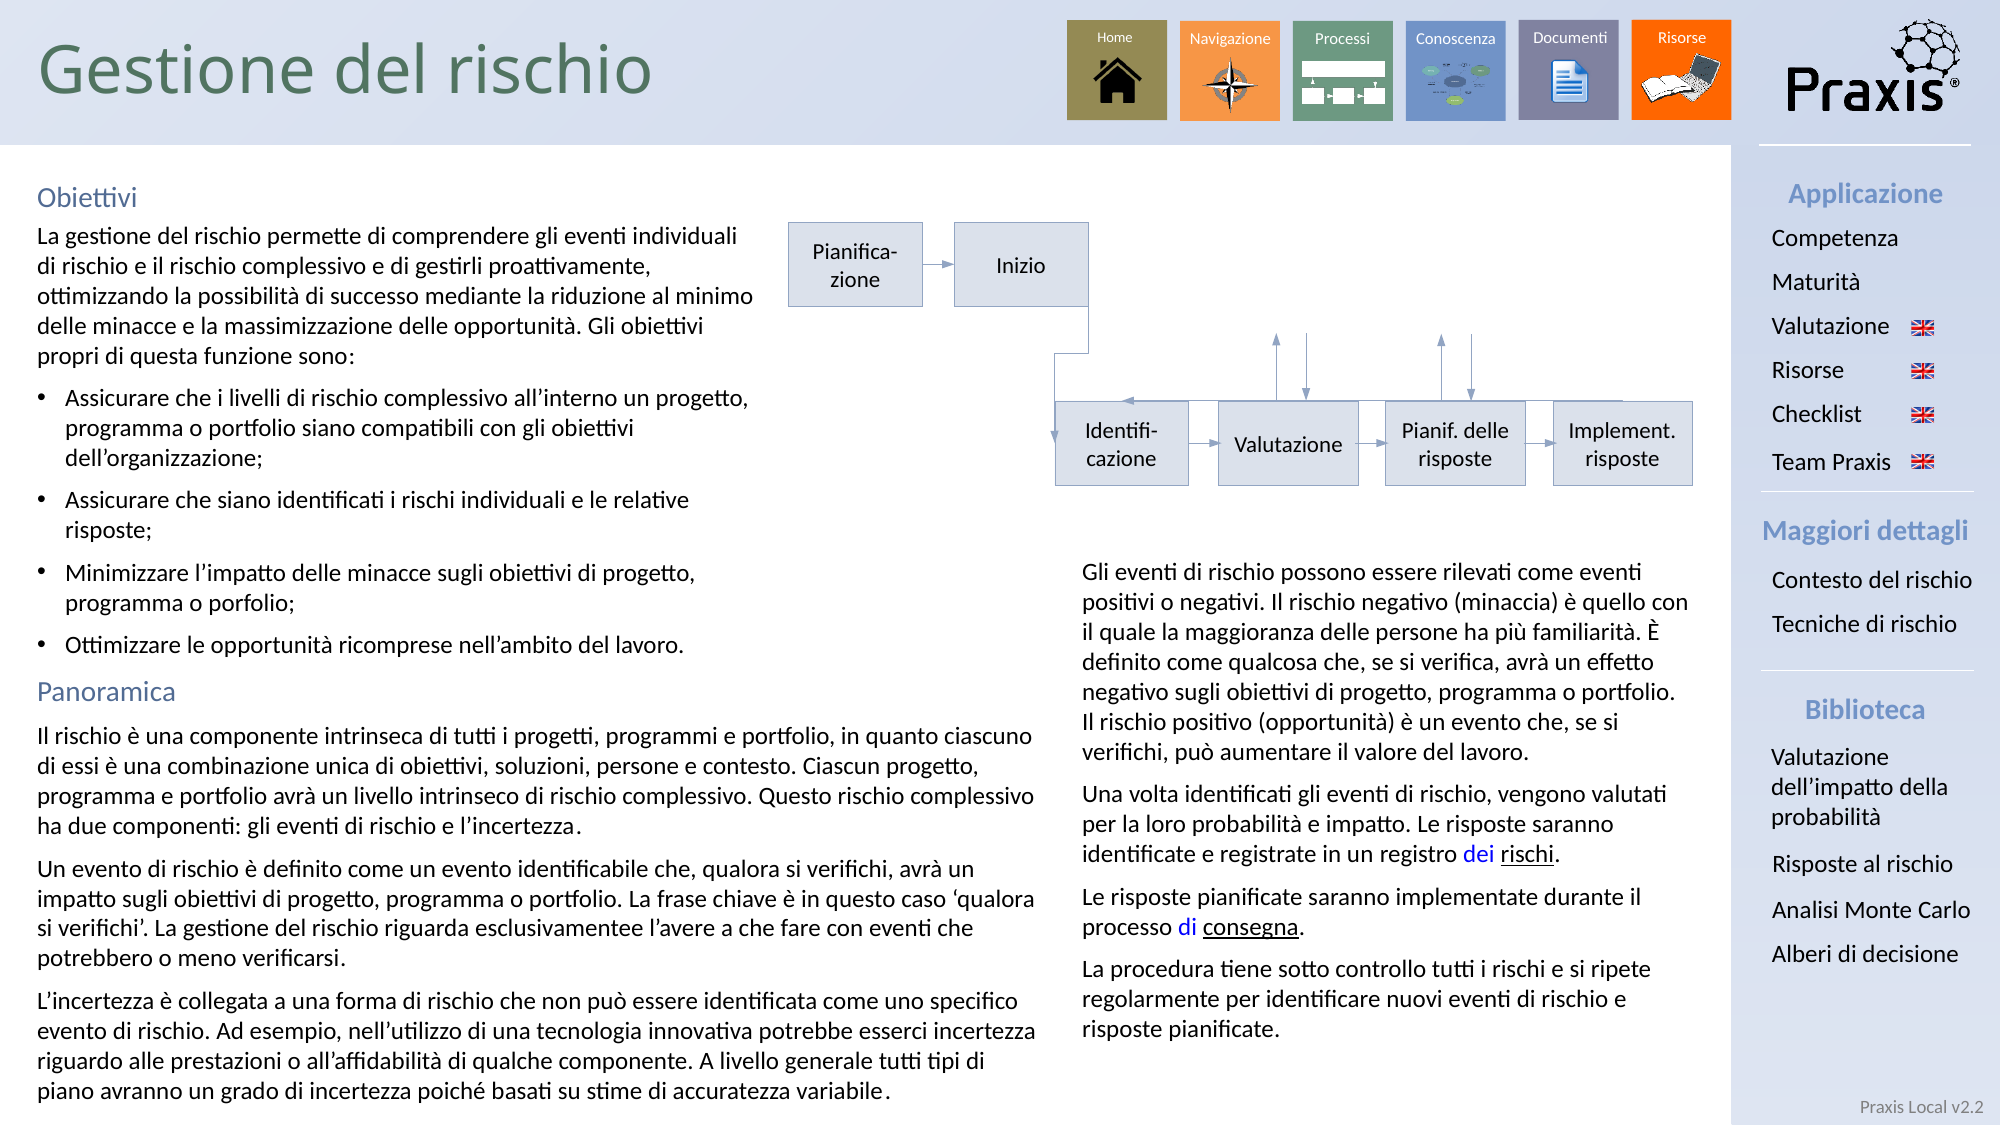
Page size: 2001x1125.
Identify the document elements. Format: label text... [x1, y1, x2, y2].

text_box Analisi Monte Carlo [1757, 885, 1987, 931]
picture [1138, 57, 1142, 103]
text_box Gli eventi di rischio possono essere rilevati come eventi positivi o negativi. Il rischio negativo (minaccia) è quello con il quale la maggioranza delle persone ha più familiarità. È definito come qualcosa che, se si verifica, avrà un effetto negativo sugli obiettivi di progetto, programma o portfolio. Il rischio positivo (opportunità) è un evento che, se si verifichi, può aumentare il valore del lavoro. Una volta identificati gli eventi di rischio, vengono valutati per la loro probabilità e impatto. Le risposte saranno identificate e registrate in un registro dei rischi. Le risposte pianificate saranno implementate durante il processo di consegna. La procedura tiene sotto controllo tutti i rischi e si ripete regolarmente per identificare nuovi eventi di rischio e risposte pianificate. [1067, 548, 1709, 1050]
text_box Competenza [1757, 217, 1915, 260]
text_box Biblioteca [1732, 683, 1999, 733]
text_box Applicazione [1735, 166, 1997, 217]
text_box [1766, 15, 1968, 128]
text_box Panoramica Il rischio è una componente intrinseca di tutti i progetti, programmi e portfolio, in quanto ciascuno di essi è una combinazione unica di obiettivi, soluzioni, persone e contesto. Ciascun progetto, programma e portfolio avrà un livello intrinseco di rischio complessivo. Questo rischio complessivo ha due componenti: gli eventi di rischio e l’incertezza. Un evento di rischio è definito come un evento identificabile che, qualora si verifichi, avrà un impatto sugli obiettivi di progetto, programma o portfolio. La frase chiave è in questo caso ‘qualora si verifichi’. La gestione del rischio riguarda esclusivamentee l’avere a che fare con eventi che potrebbero o meno verificarsi. L’incertezza è collegata a una forma di rischio che non può essere identificata come uno specifico evento di rischio. Ad esempio, nell’utilizzo di una tecnologia innovativa potrebbe esserci incertezza riguardo alle prestazioni o all’affidabilità di qualche componente. A livello generale tutti tipi di piano avranno un grado di incertezza poiché basati su stime di accuratezza variabile. [22, 664, 1055, 1112]
text_box Valutazione [1756, 302, 1906, 347]
text_box Contesto del rischio [1757, 556, 1989, 602]
text_box Risorse [1757, 346, 1860, 391]
picture [1422, 61, 1490, 105]
text_box Obiettivi La gestione del rischio permette di comprendere gli eventi individuali di rischio e il rischio complessivo e di gestirli proattivamente, ottimizzando la possibilità di successo mediante la riduzione al minimo delle minacce e la massimizzazione delle opportunità. Gli obiettivi propri di questa funzione sono: Assicurare che i livelli di rischio complessivo all’interno un progetto, programma o portfolio siano compatibili con gli obiettivi dell’organizzazione; Assicurare che siano identificati i rischi individuali e le relative risposte; Minimizzare l’impatto delle minacce sugli obiettivi di progetto, programma o porfolio; Ottimizzare le opportunità ricomprese nell’ambito del lavoro. [22, 170, 774, 664]
picture [1911, 407, 1935, 423]
picture [1202, 57, 1258, 113]
picture [1544, 55, 1596, 107]
text_box Maturità [1757, 258, 1876, 303]
picture [1911, 453, 1935, 470]
text_box Team Praxis [1757, 438, 1907, 484]
picture [1911, 363, 1935, 379]
picture [1302, 61, 1385, 104]
text_box Risposte al rischio [1757, 840, 1969, 885]
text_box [788, 222, 1692, 486]
picture [1911, 320, 1935, 336]
text_box Checklist [1757, 389, 1877, 435]
text_box Tecniche di rischio [1757, 602, 1973, 646]
text_box Alberi di decisione [1757, 931, 1975, 975]
text_box Maggiori dettagli [1732, 504, 1999, 554]
picture [1639, 53, 1721, 104]
text_box Valutazione dell’impatto della probabilità [1756, 733, 1997, 838]
title Gestione del rischio [22, 3, 1138, 140]
